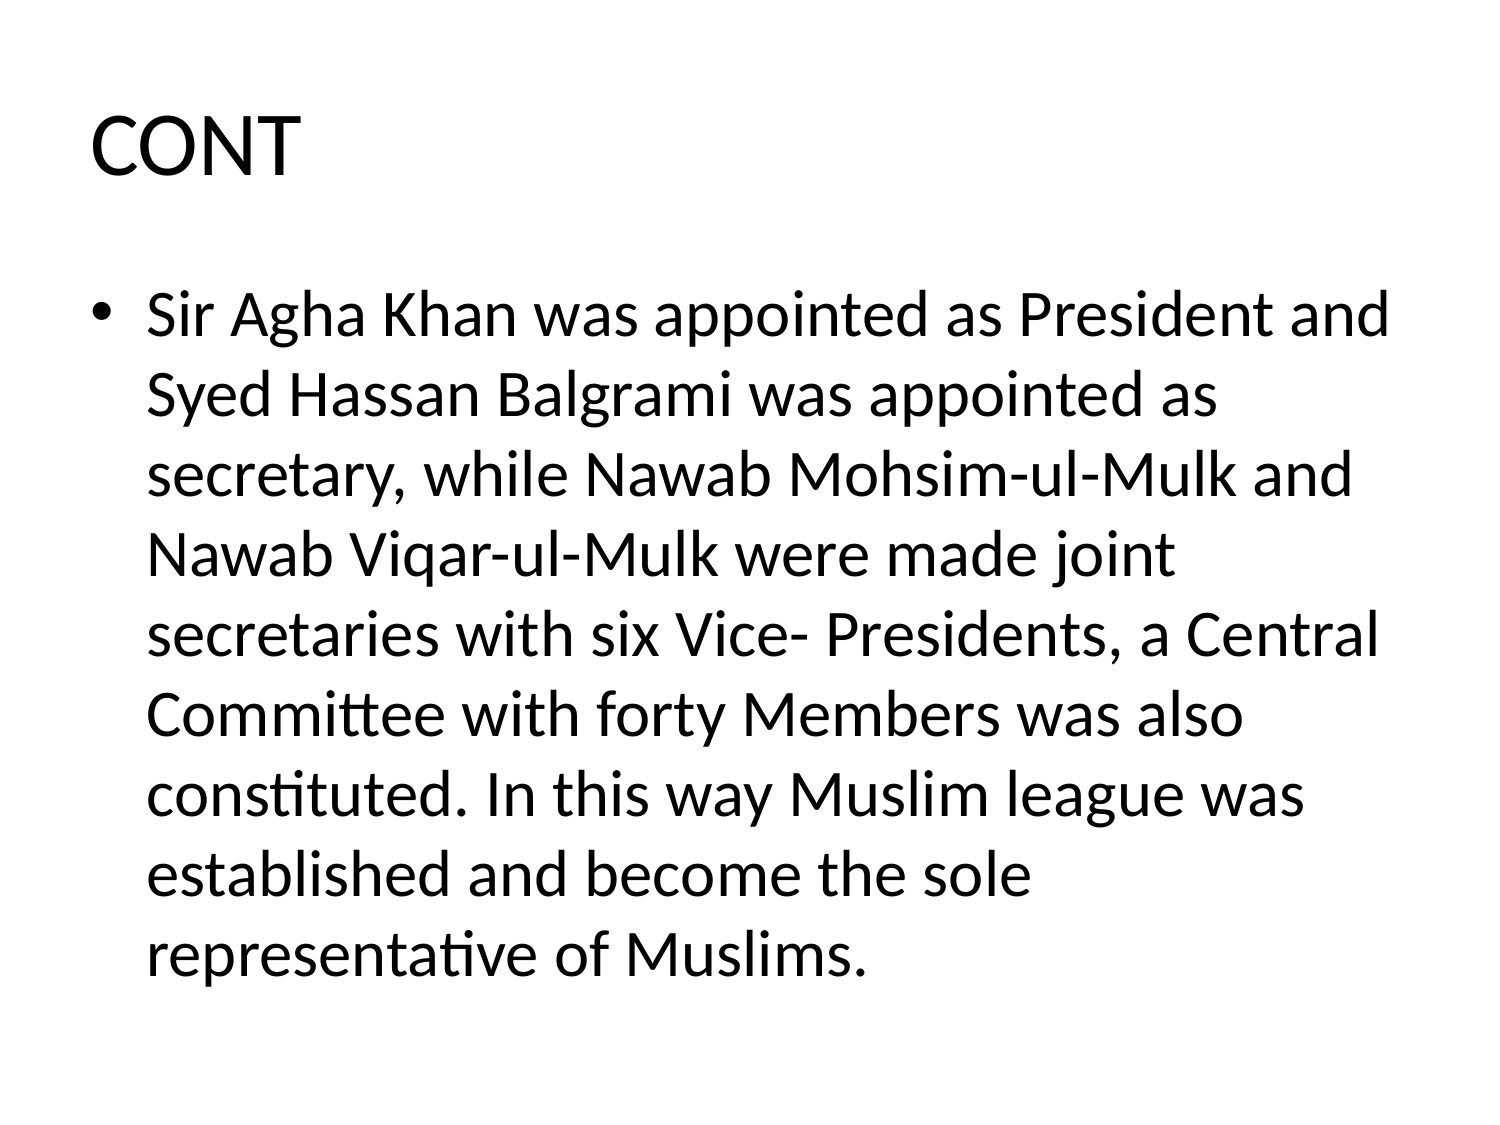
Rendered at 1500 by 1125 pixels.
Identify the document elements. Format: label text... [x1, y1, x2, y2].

title CONT [75, 45, 1425, 233]
list Sir Agha Khan was appointed as President and Syed Hassan Balgrami was appointed as secretary, while Nawab Mohsim-ul-Mulk and Nawab Viqar-ul-Mulk were made joint secretaries with six Vice- Presidents, a Central Committee with forty Members was also constituted. In this way Muslim league was established and become the sole representative of Muslims. [75, 262, 1425, 1005]
